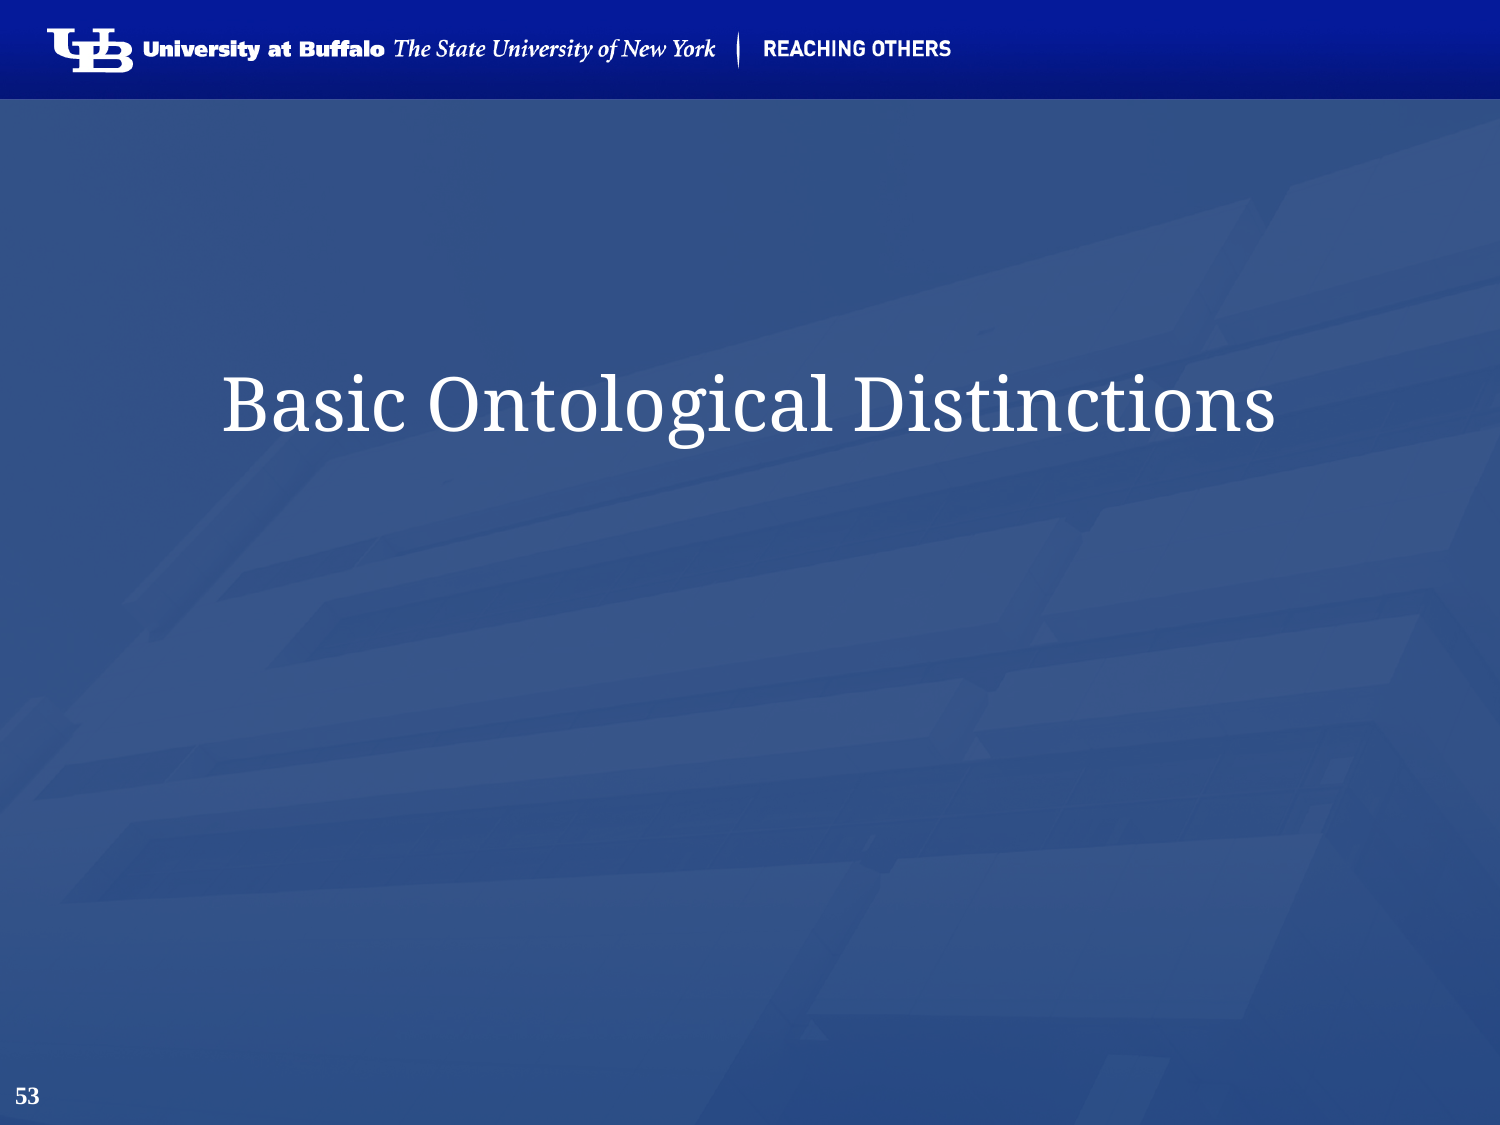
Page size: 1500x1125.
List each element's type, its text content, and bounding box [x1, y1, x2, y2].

picture [0, 0, 1500, 99]
slide_number 53 [0, 1064, 75, 1125]
title Basic Ontological Distinctions [112, 349, 1388, 591]
